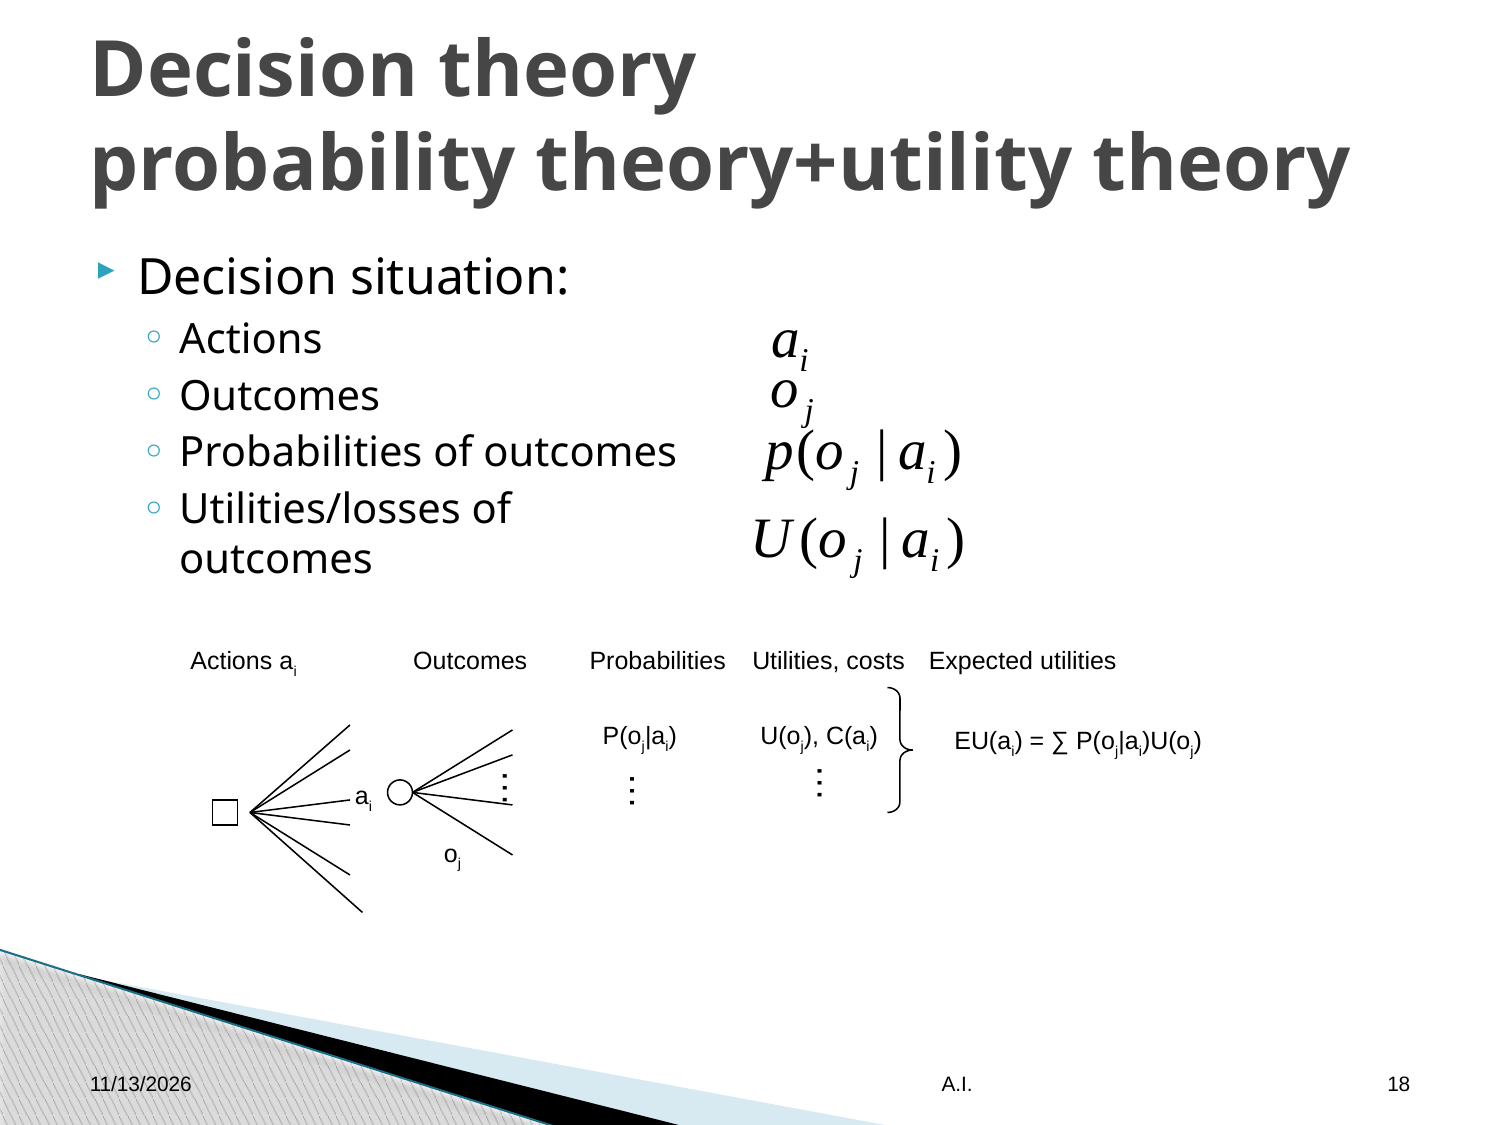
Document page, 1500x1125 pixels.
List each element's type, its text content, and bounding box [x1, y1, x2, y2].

text_box [388, 779, 413, 805]
text_box Actions ai [175, 637, 312, 687]
text_box … [487, 754, 548, 823]
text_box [749, 412, 974, 499]
text_box [212, 800, 238, 825]
text_box … [615, 762, 676, 825]
text_box Expected utilities [913, 637, 1132, 683]
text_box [746, 499, 976, 591]
text_box EU(ai) = ∑ P(oj|ai)U(oj) [939, 717, 1217, 767]
text_box Utilities, costs [737, 637, 913, 683]
footer A.I. [512, 1024, 988, 1103]
text_box Probabilities [574, 637, 737, 683]
text_box P(oj|ai) [587, 712, 692, 762]
slide_number 18 [1074, 1024, 1425, 1103]
list Decision situation: Actions Outcomes Probabilities of outcomes Utilities/losses of outcomes [62, 237, 725, 913]
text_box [762, 299, 820, 386]
text_box … [802, 750, 863, 818]
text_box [762, 389, 825, 441]
title Decision theory probability theory+utility theory [75, 0, 1425, 225]
text_box Outcomes [398, 637, 543, 683]
text_box oj [429, 829, 477, 879]
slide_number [75, 1024, 425, 1103]
text_box [887, 687, 913, 813]
text_box ai [340, 772, 388, 822]
text_box U(oj), C(ai) [745, 712, 887, 762]
